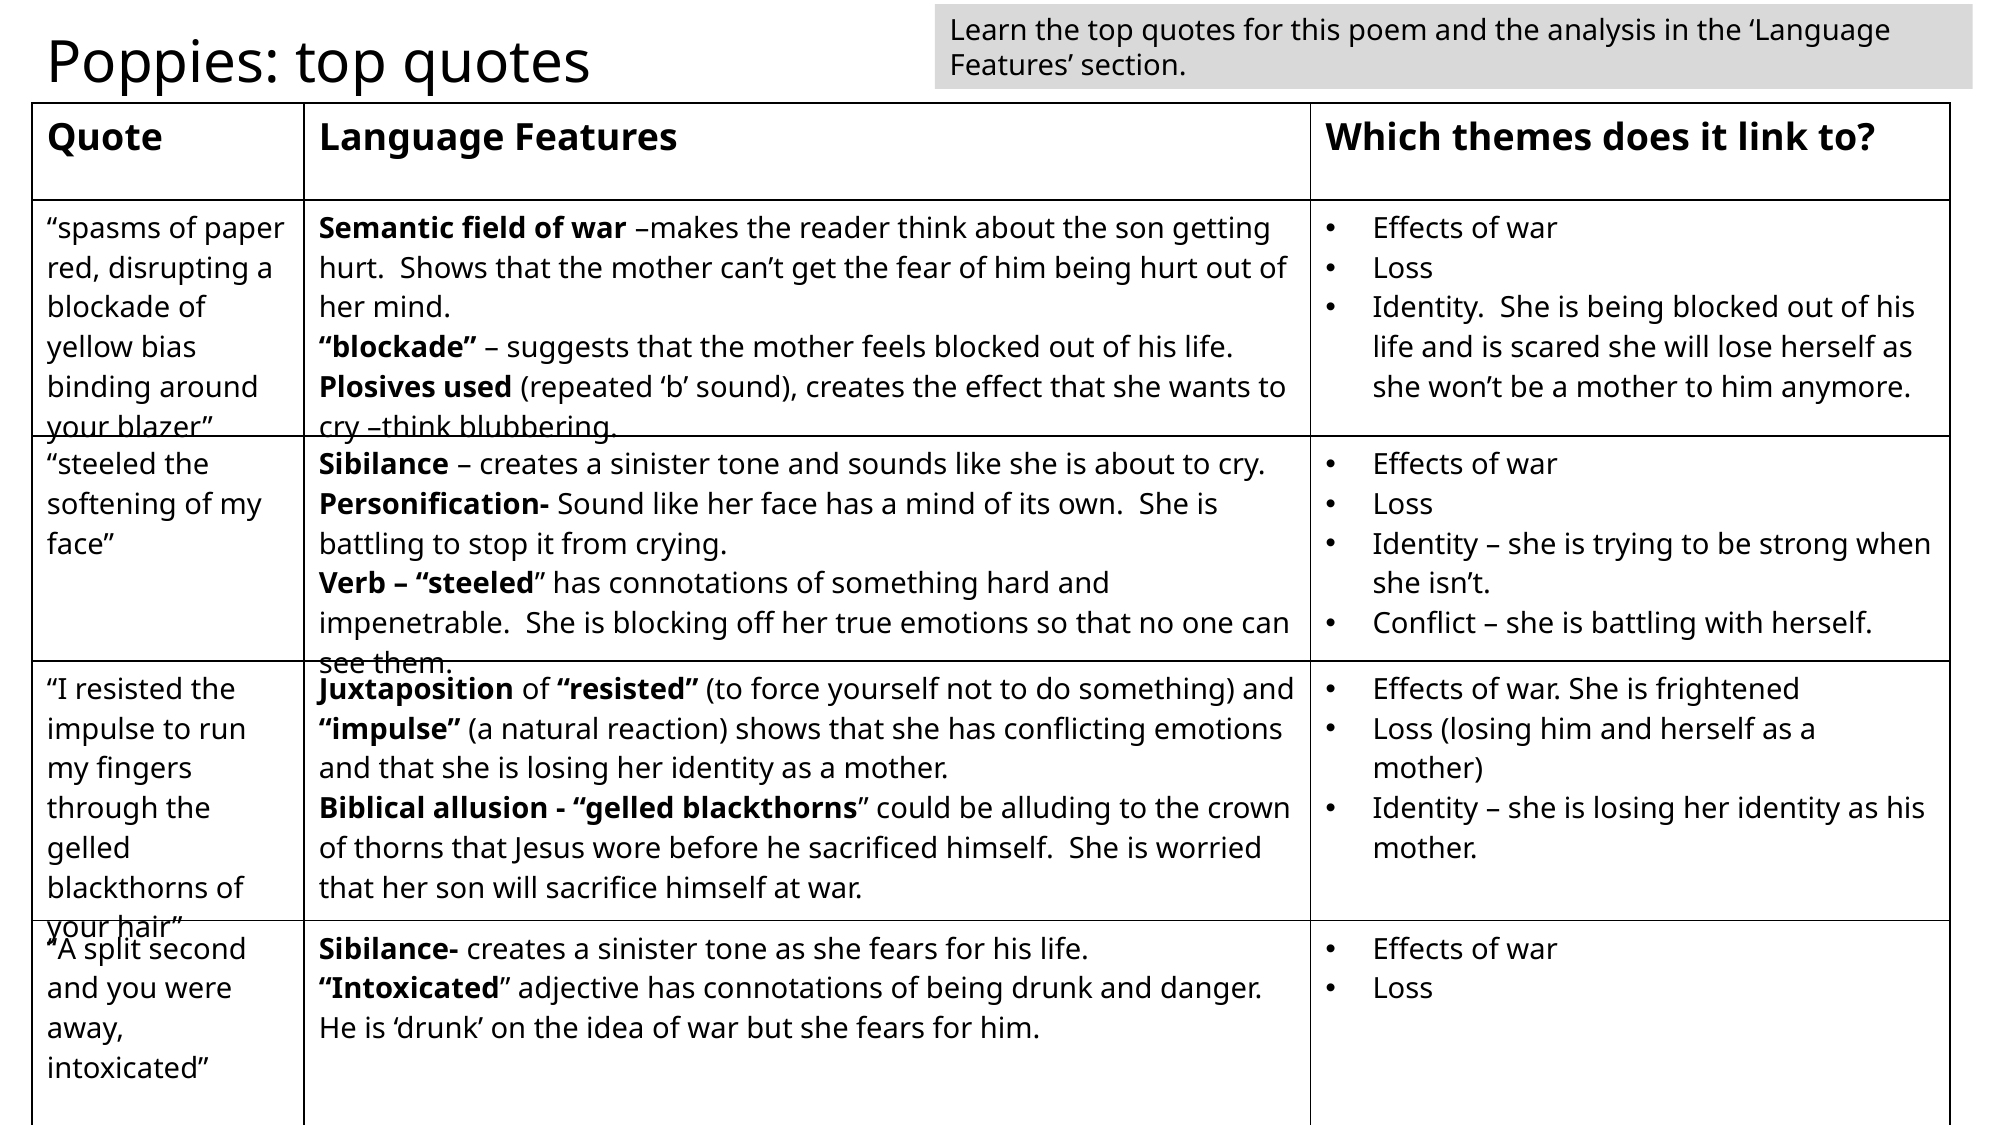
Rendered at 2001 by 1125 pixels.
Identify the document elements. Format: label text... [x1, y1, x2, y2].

table_cell Effects of war Loss Identity – she is trying to be strong when she isn’t. Conflict – she is battling with herself. [1311, 437, 1949, 660]
table_cell “steeled the softening of my face” [33, 437, 303, 660]
table_header Which themes does it link to? [1311, 104, 1949, 199]
table_header Language Features [305, 104, 1310, 199]
table_cell Effects of war Loss [1311, 921, 1949, 1125]
table_header Quote [33, 104, 303, 199]
table_cell Effects of war Loss Identity. She is being blocked out of his life and is scared she will lose herself as she won’t be a mother to him anymore. [1311, 201, 1949, 435]
text_box Learn the top quotes for this poem and the analysis in the ‘Language Features’ section. [934, 4, 1973, 89]
table_cell “spasms of paper red, disrupting a blockade of yellow bias binding around your blazer” [33, 201, 303, 435]
table_cell Juxtaposition of “resisted” (to force yourself not to do something) and “impulse” (a natural reaction) shows that she has conflicting emotions and that she is losing her identity as a mother. Biblical allusion - “gelled blackthorns” could be alluding to the crown of thorns that Jesus wore before he sacrificed himself. She is worried that her son will sacrifice himself at war. [305, 662, 1310, 920]
table_cell Effects of war. She is frightened Loss (losing him and herself as a mother) Identity – she is losing her identity as his mother. [1311, 662, 1949, 920]
table_cell Semantic field of war –makes the reader think about the son getting hurt. Shows that the mother can’t get the fear of him being hurt out of her mind. “blockade” – suggests that the mother feels blocked out of his life. Plosives used (repeated ‘b’ sound), creates the effect that she wants to cry –think blubbering. [305, 201, 1310, 435]
table_cell “A split second and you were away, intoxicated” [33, 921, 303, 1125]
table_cell Sibilance- creates a sinister tone as she fears for his life. “Intoxicated” adjective has connotations of being drunk and danger. He is ‘drunk’ on the idea of war but she fears for him. [305, 921, 1310, 1125]
text_box Poppies: top quotes [31, 17, 1181, 102]
table_cell Sibilance – creates a sinister tone and sounds like she is about to cry. Personification- Sound like her face has a mind of its own. She is battling to stop it from crying. Verb – “steeled” has connotations of something hard and impenetrable. She is blocking off her true emotions so that no one can see them. [305, 437, 1310, 660]
table_cell “I resisted the impulse to run my fingers through the gelled blackthorns of your hair” [33, 662, 303, 920]
